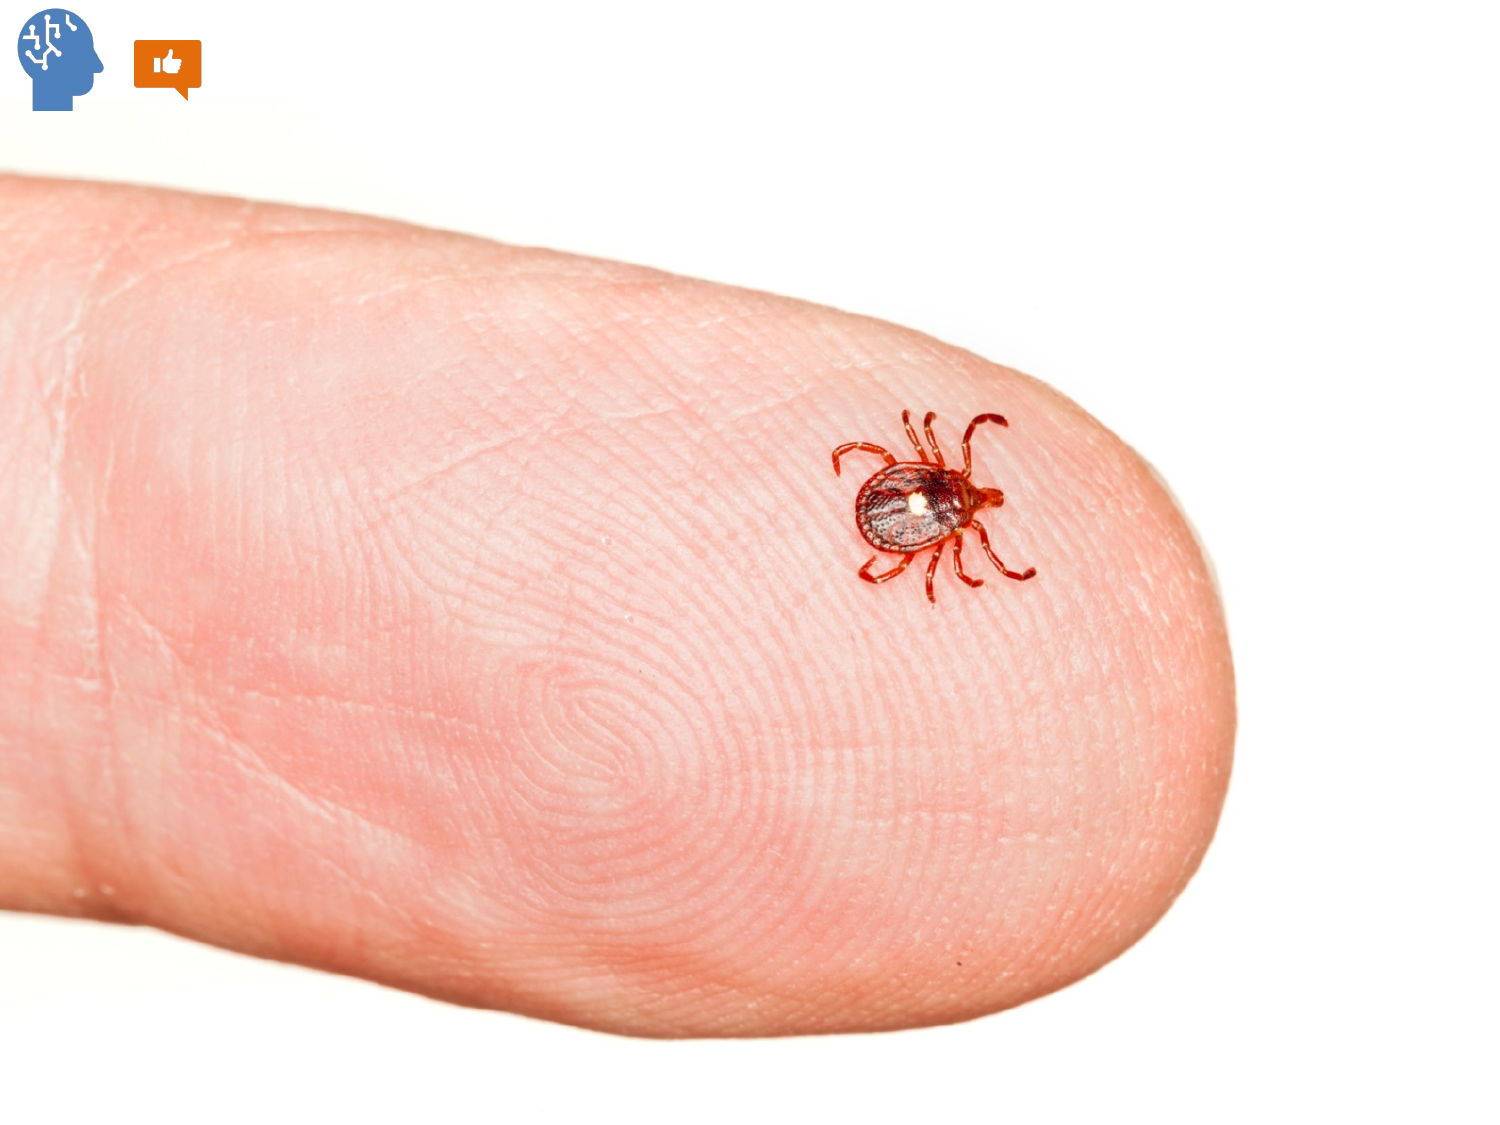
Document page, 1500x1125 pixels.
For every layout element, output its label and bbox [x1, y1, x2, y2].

picture [0, 23, 1399, 1125]
text_box [0, 0, 115, 96]
